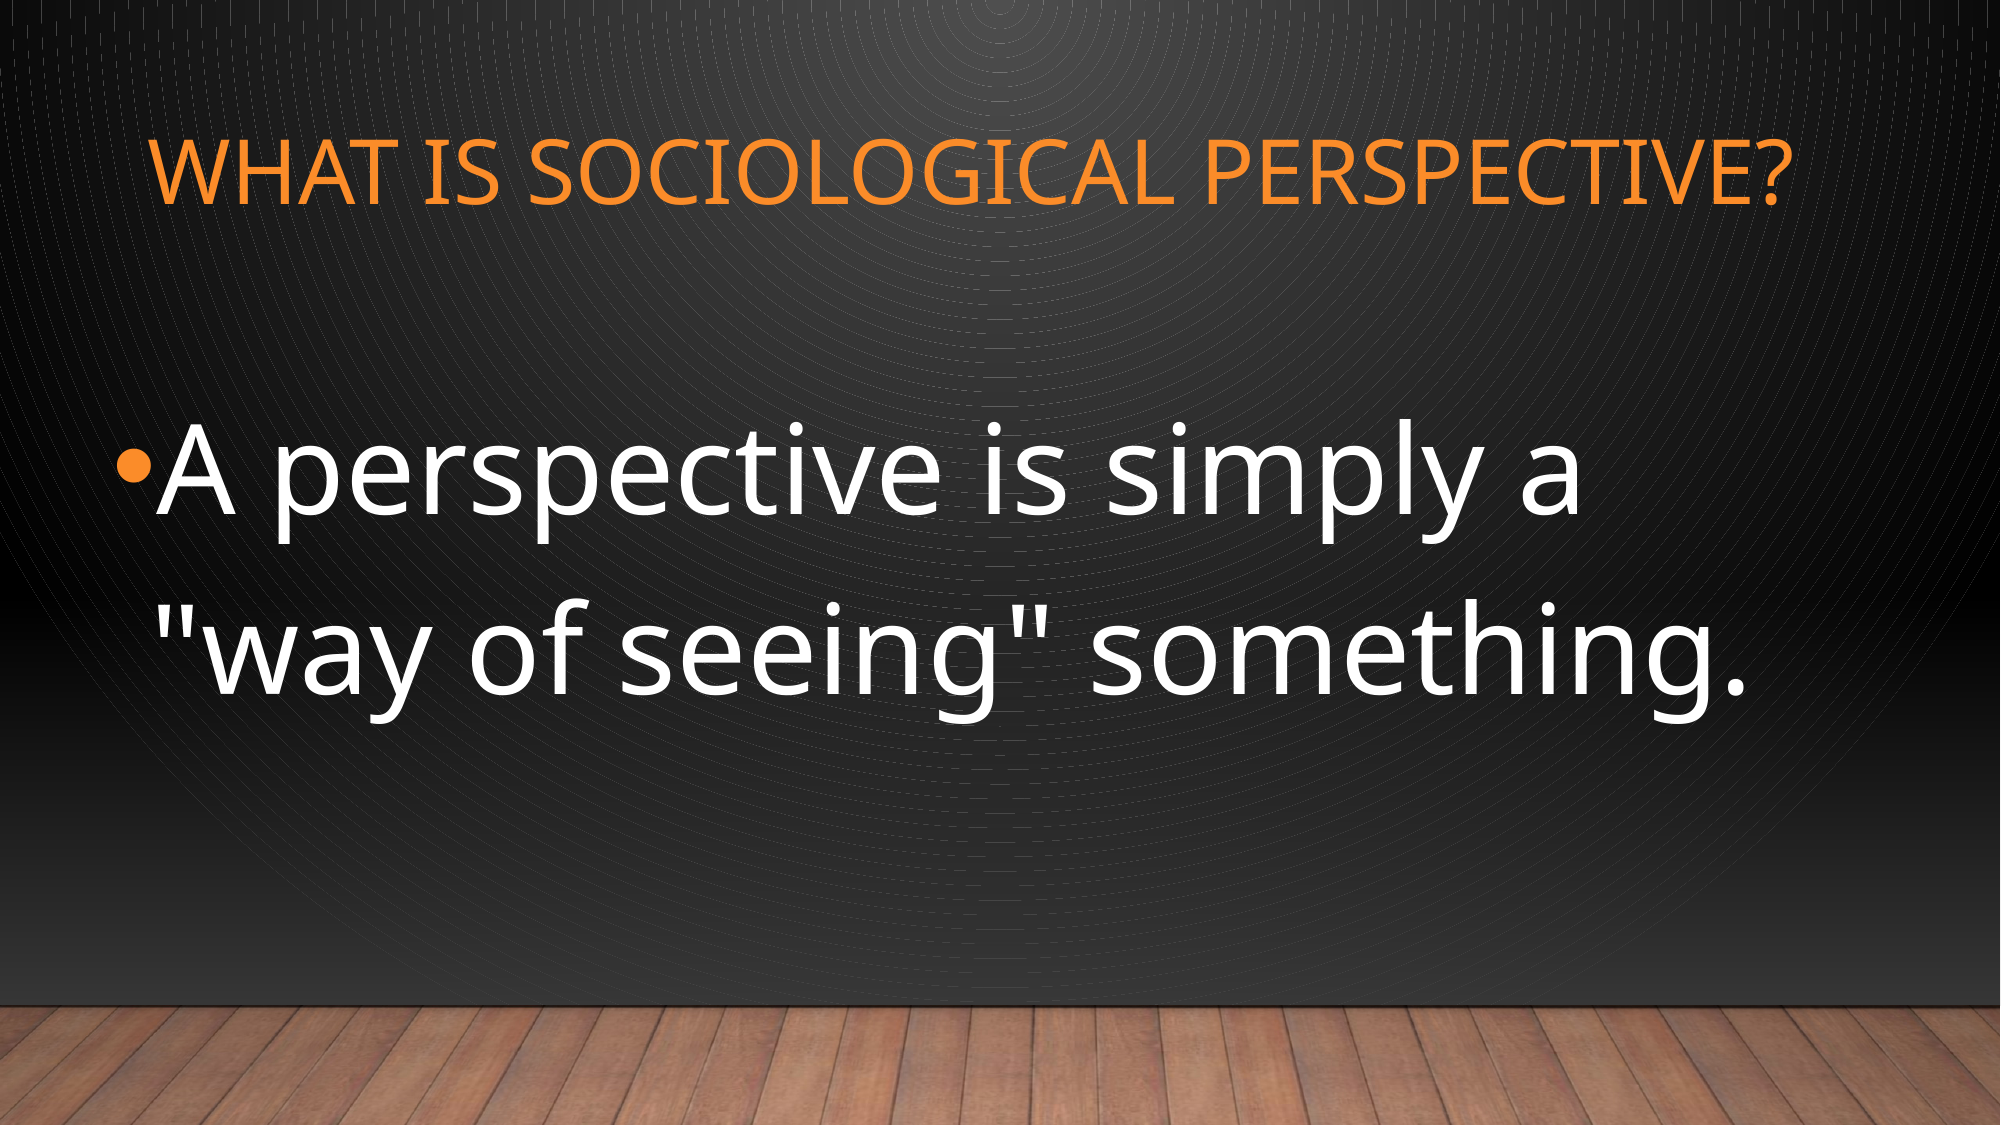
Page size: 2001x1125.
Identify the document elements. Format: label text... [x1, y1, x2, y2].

title What is sociological perspective? [24, 88, 1919, 262]
picture [0, 1005, 2000, 1125]
list A perspective is simply a "way of seeing" something. [97, 352, 1903, 955]
